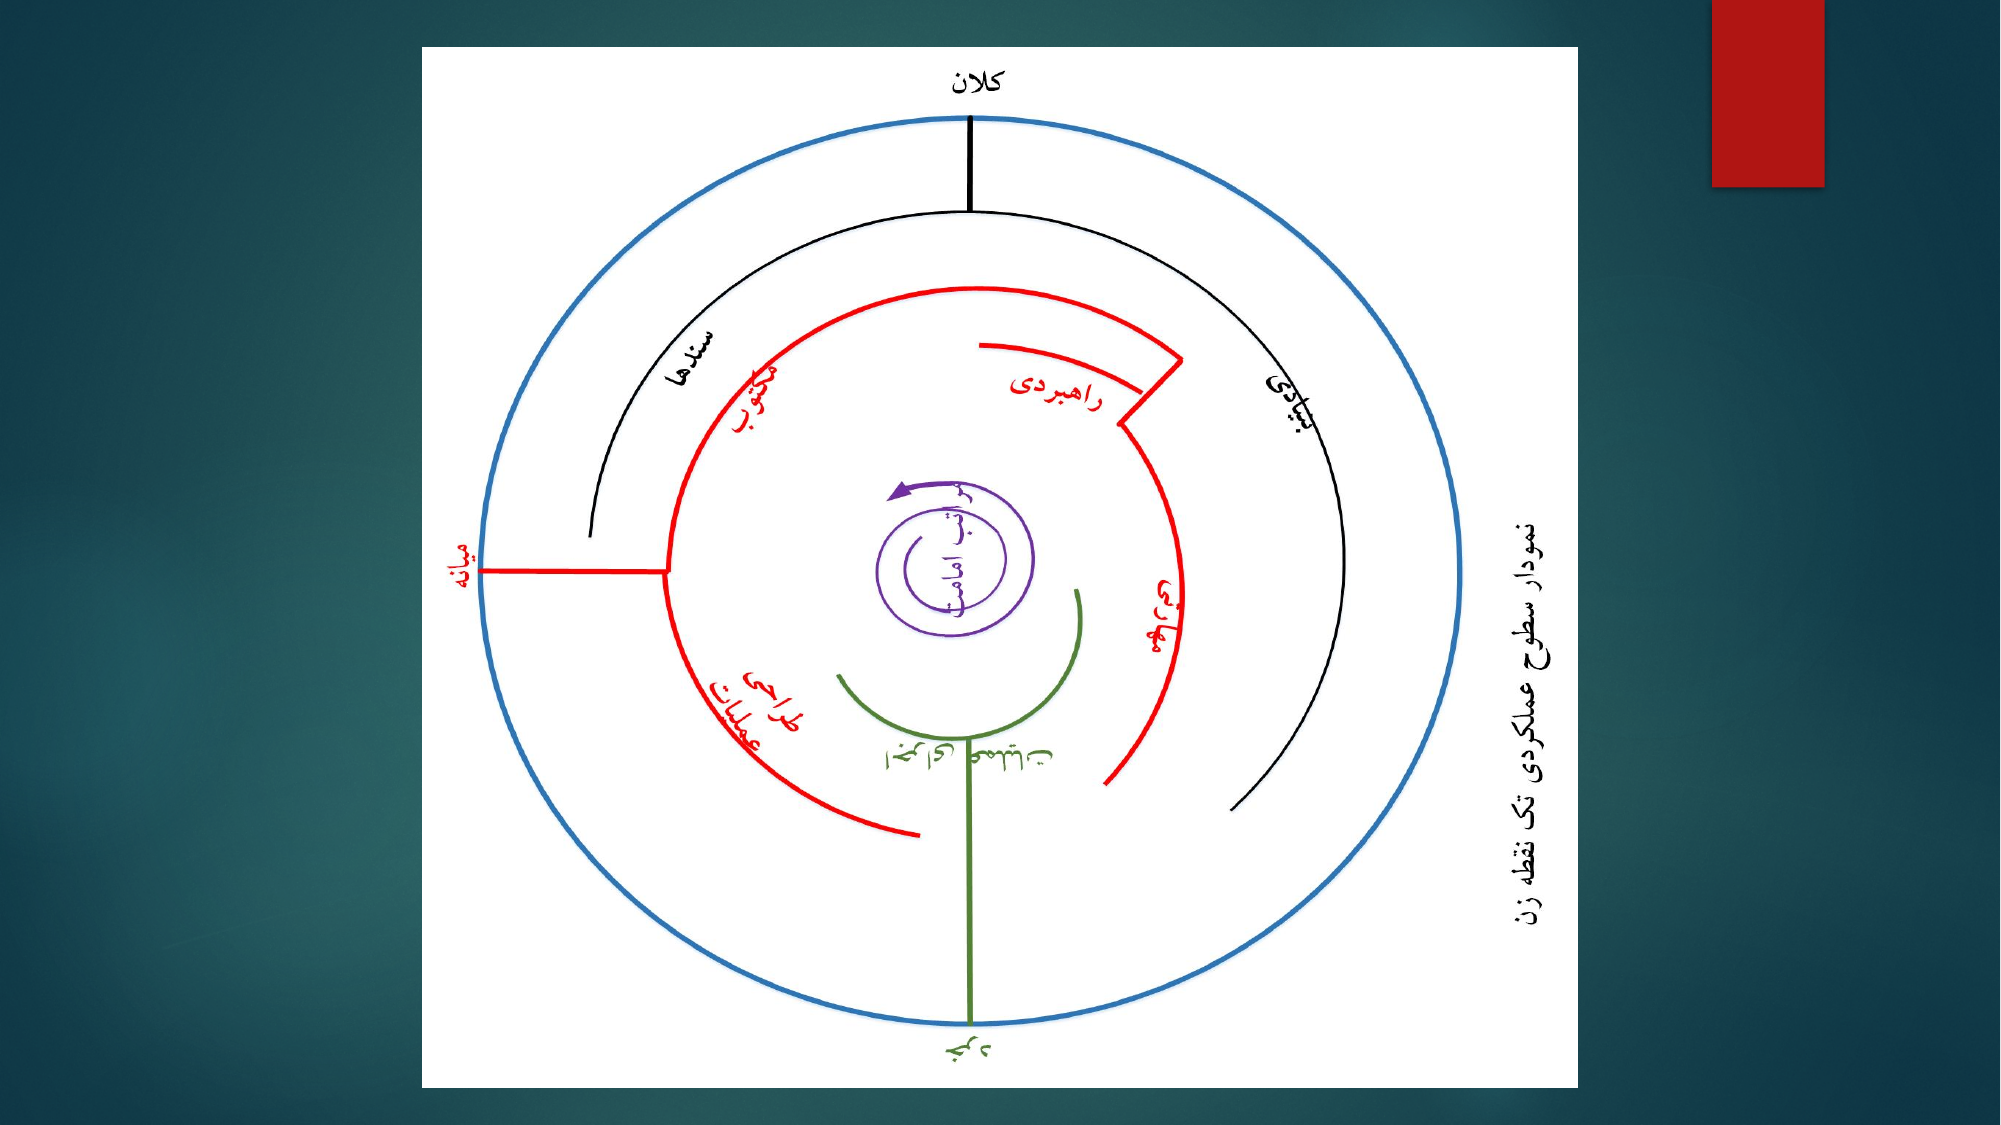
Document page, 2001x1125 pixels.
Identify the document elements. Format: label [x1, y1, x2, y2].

picture [0, 0, 1579, 1125]
